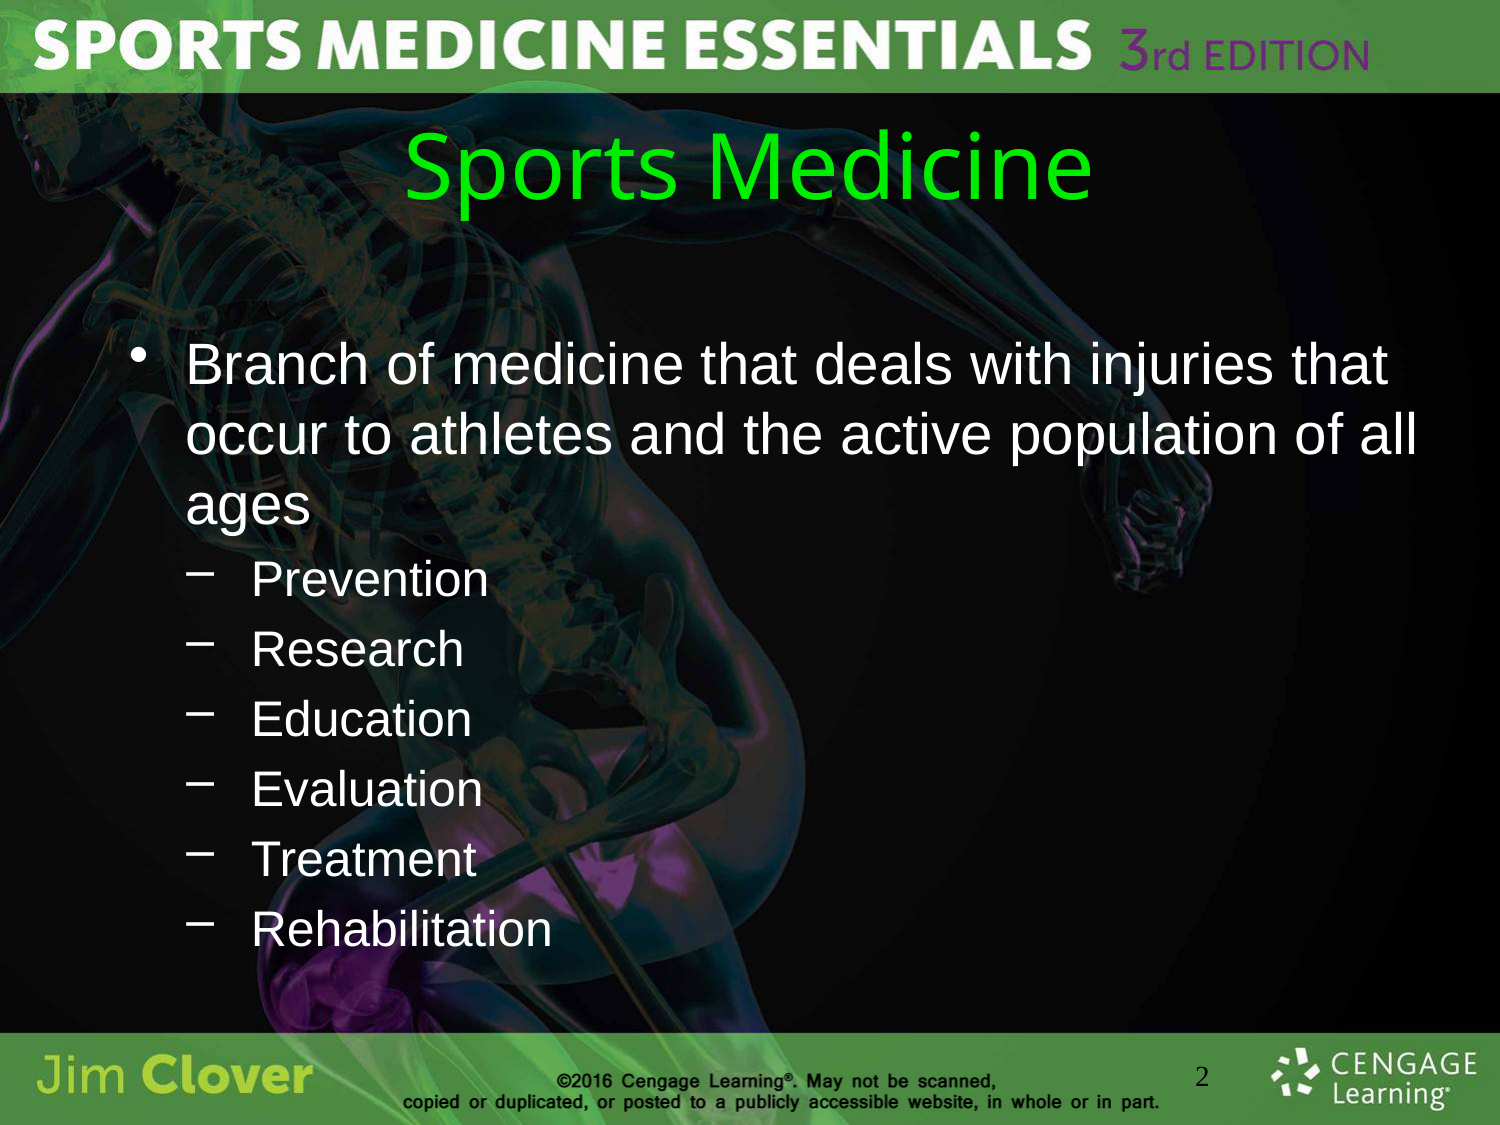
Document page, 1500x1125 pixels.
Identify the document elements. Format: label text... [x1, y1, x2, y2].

list Branch of medicine that deals with injuries that occur to athletes and the active population of all ages Prevention Research Education Evaluation Treatment Rehabilitation [113, 318, 1452, 1061]
picture [0, 0, 1500, 1125]
slide_number 2 [912, 1050, 1225, 1125]
text_box Sports Medicine [74, 81, 1425, 245]
